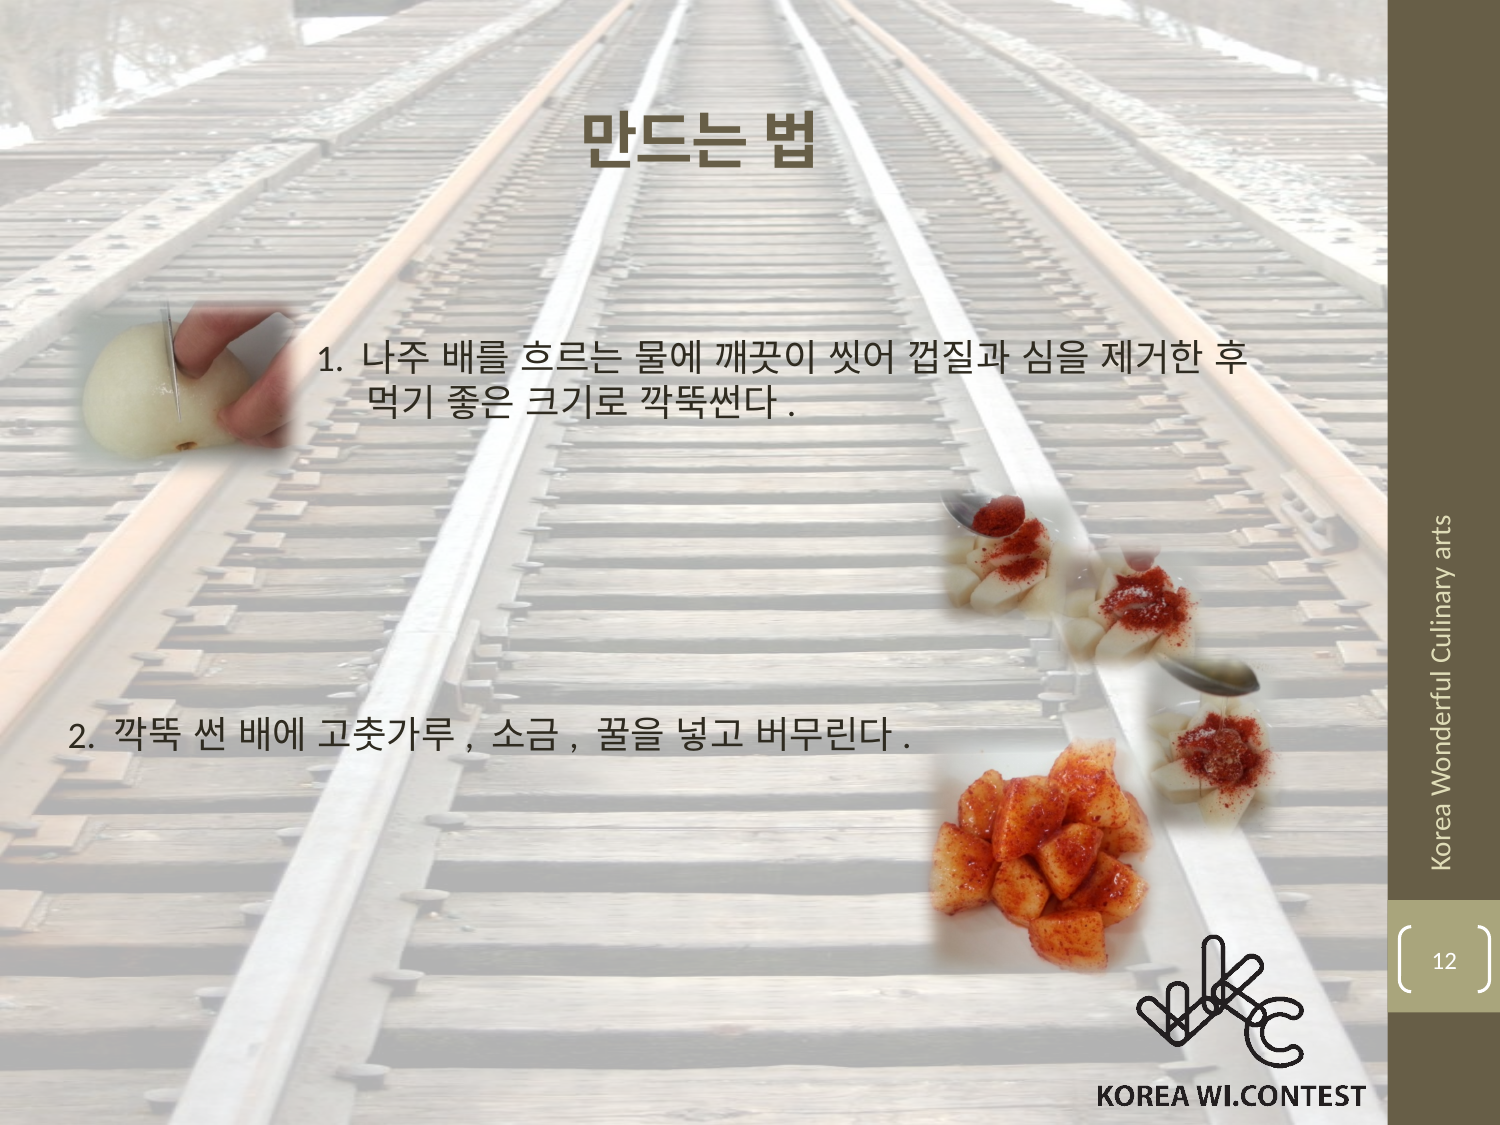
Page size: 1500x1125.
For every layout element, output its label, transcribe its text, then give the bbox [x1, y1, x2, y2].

title 만드는 법 [75, 45, 1325, 233]
footer Korea Wonderful Culinary arts [1408, 500, 1469, 814]
picture [879, 479, 1500, 1125]
picture [52, 290, 308, 484]
text_box 1. 나주 배를 흐르는 물에 깨끗이 씻어 껍질과 심을 제거한 후 먹기 좋은 크기로 깍뚝썬다. [319, 326, 1353, 431]
text_box 2. 깍뚝 썬 배에 고춧가루, 소금, 꿀을 넣고 버무린다. [53, 704, 916, 764]
